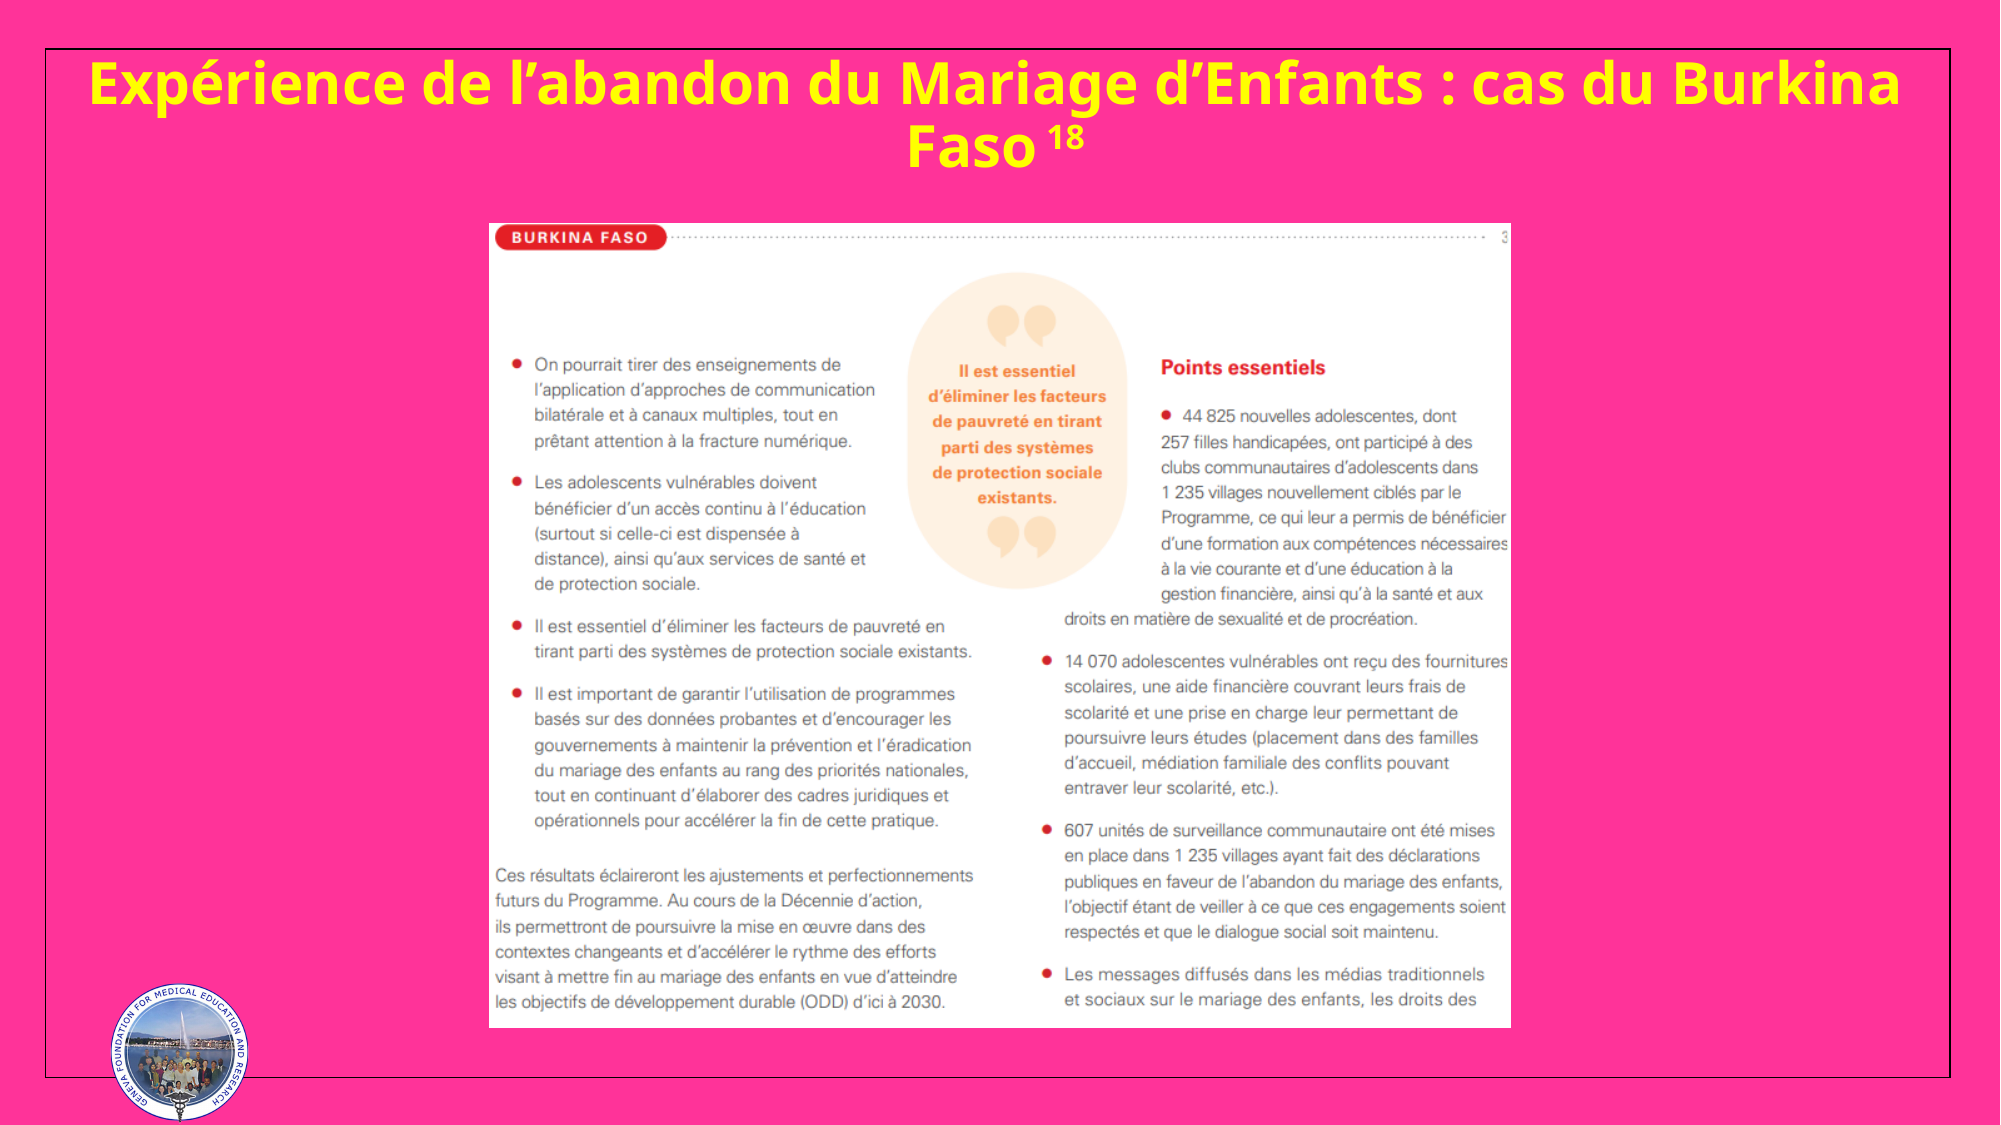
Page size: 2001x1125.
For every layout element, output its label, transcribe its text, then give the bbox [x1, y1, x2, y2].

title Expérience de l’abandon du Mariage d’Enfants : cas du Burkina Faso 18 [45, 46, 1946, 187]
picture [489, 223, 1511, 1028]
picture [109, 982, 250, 1125]
